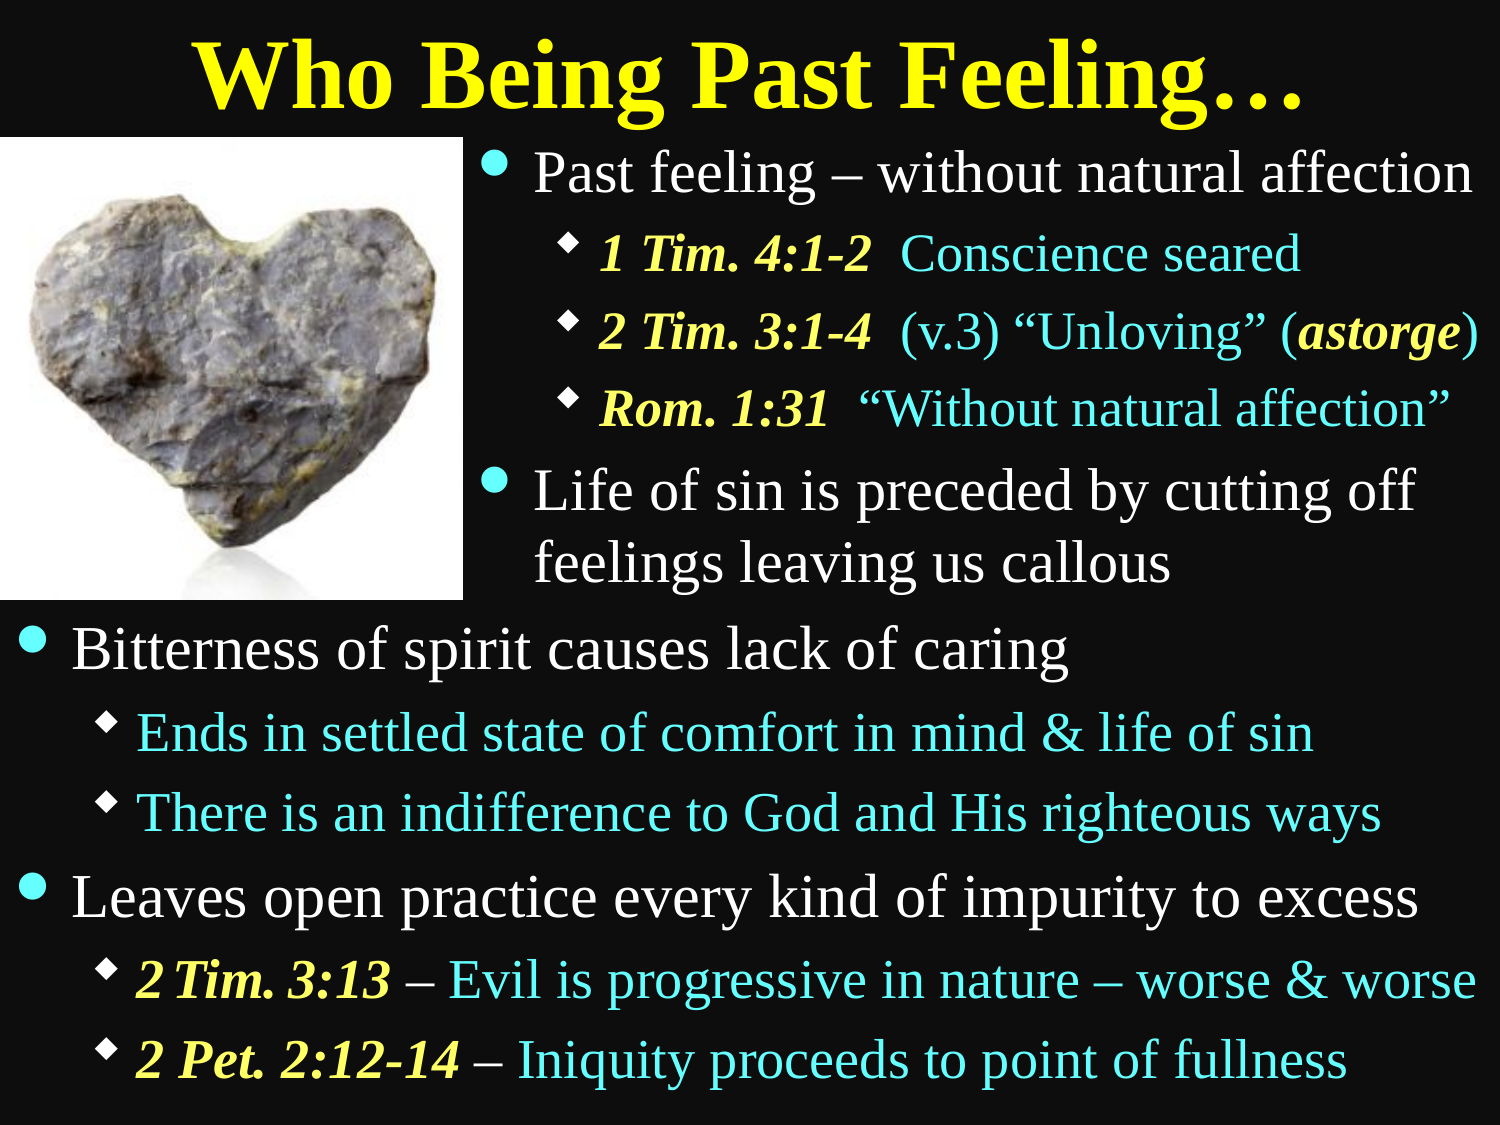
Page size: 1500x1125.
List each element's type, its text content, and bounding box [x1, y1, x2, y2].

text_box Bitterness of spirit causes lack of caring Ends in settled state of comfort in mind & life of sin There is an indifference to God and His righteous ways Leaves open practice every kind of impurity to excess 2 Tim. 3:13 – Evil is progressive in nature – worse & worse 2 Pet. 2:12-14 – Iniquity proceeds to point of fullness [0, 599, 1500, 1113]
picture [0, 137, 463, 601]
title Who Being Past Feeling… [0, 0, 1500, 136]
list Past feeling – without natural affection 1 Tim. 4:1-2 Conscience seared 2 Tim. 3:1-4 (v.3) “Unloving” (astorge) Rom. 1:31 “Without natural affection” Life of sin is preceded by cutting off feelings leaving us callous [462, 125, 1500, 599]
